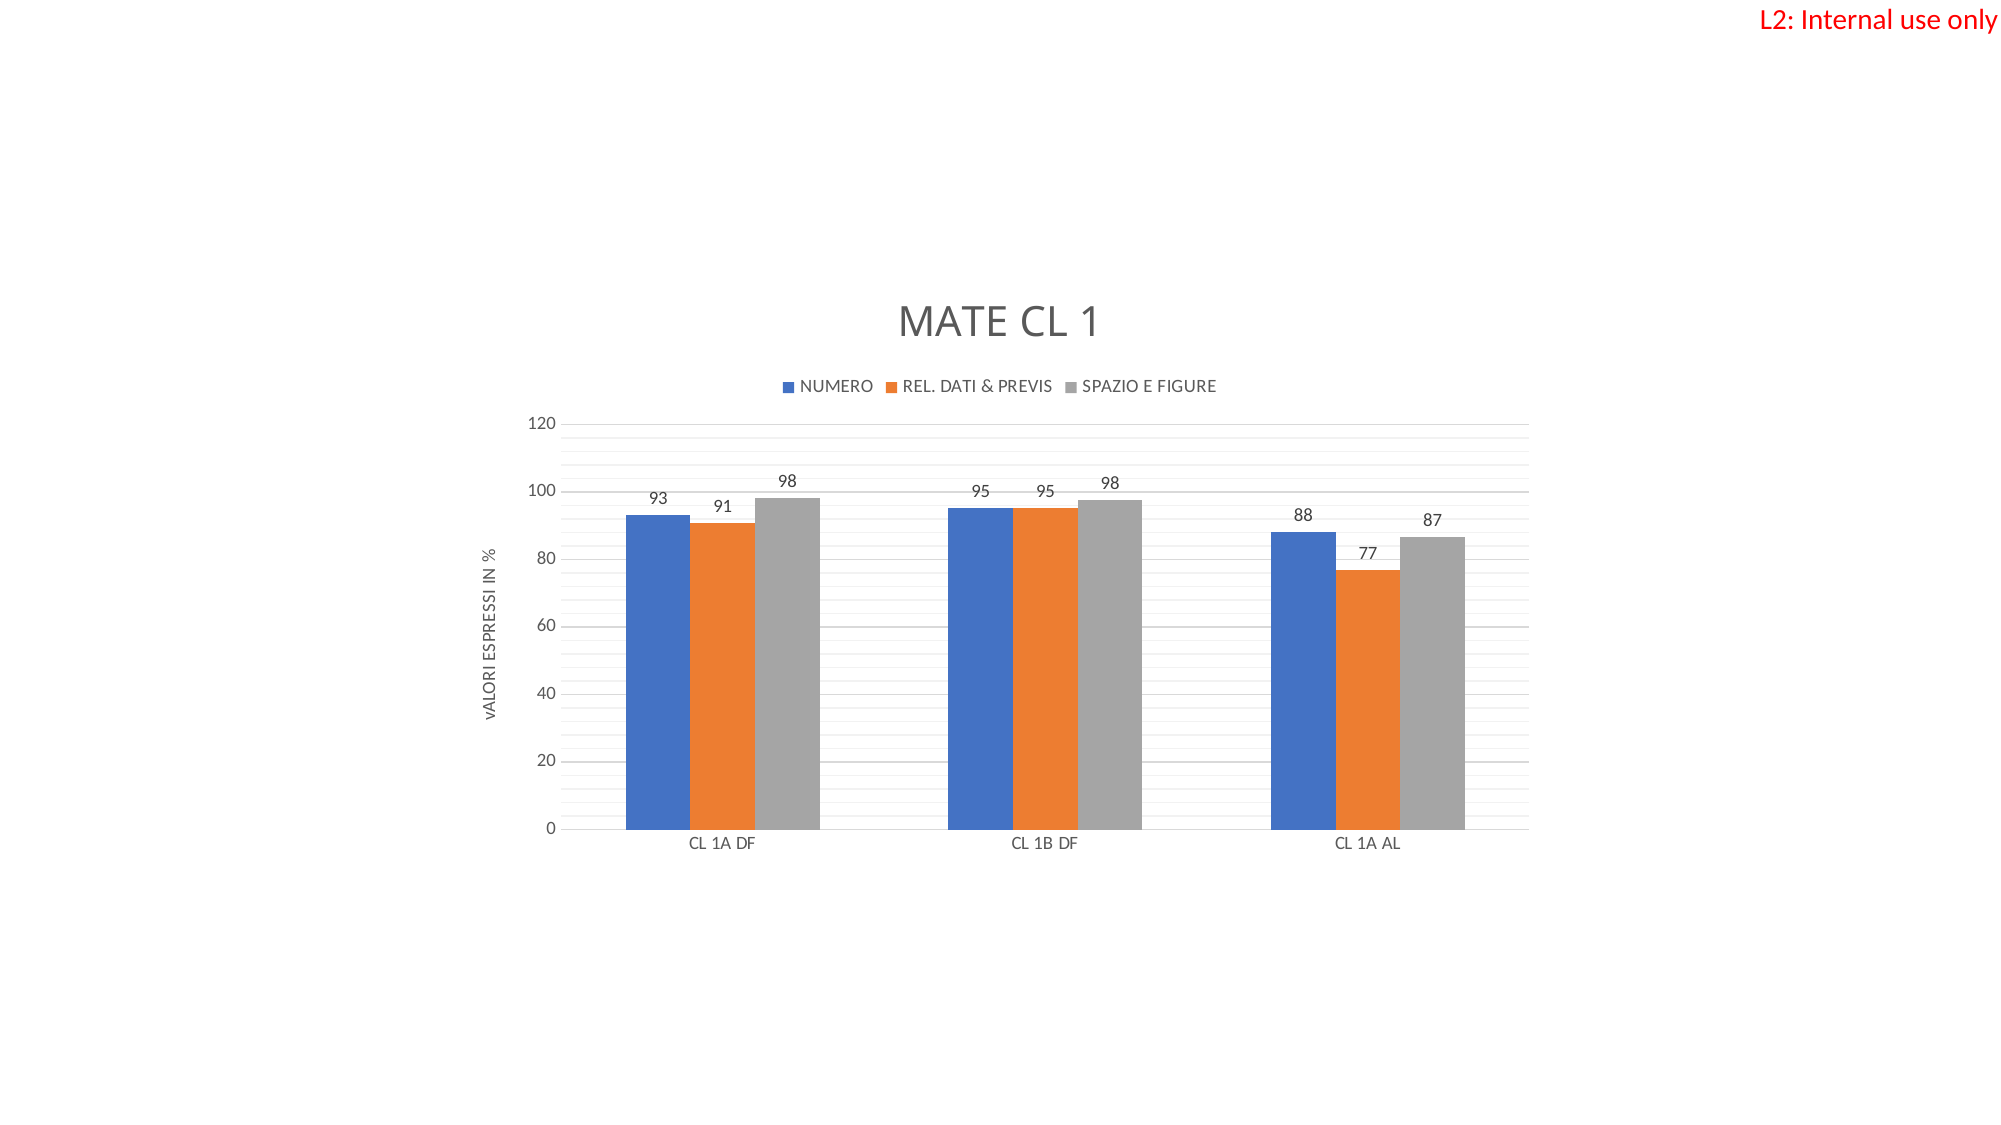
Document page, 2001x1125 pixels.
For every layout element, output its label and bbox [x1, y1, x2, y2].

chart [448, 258, 1552, 867]
